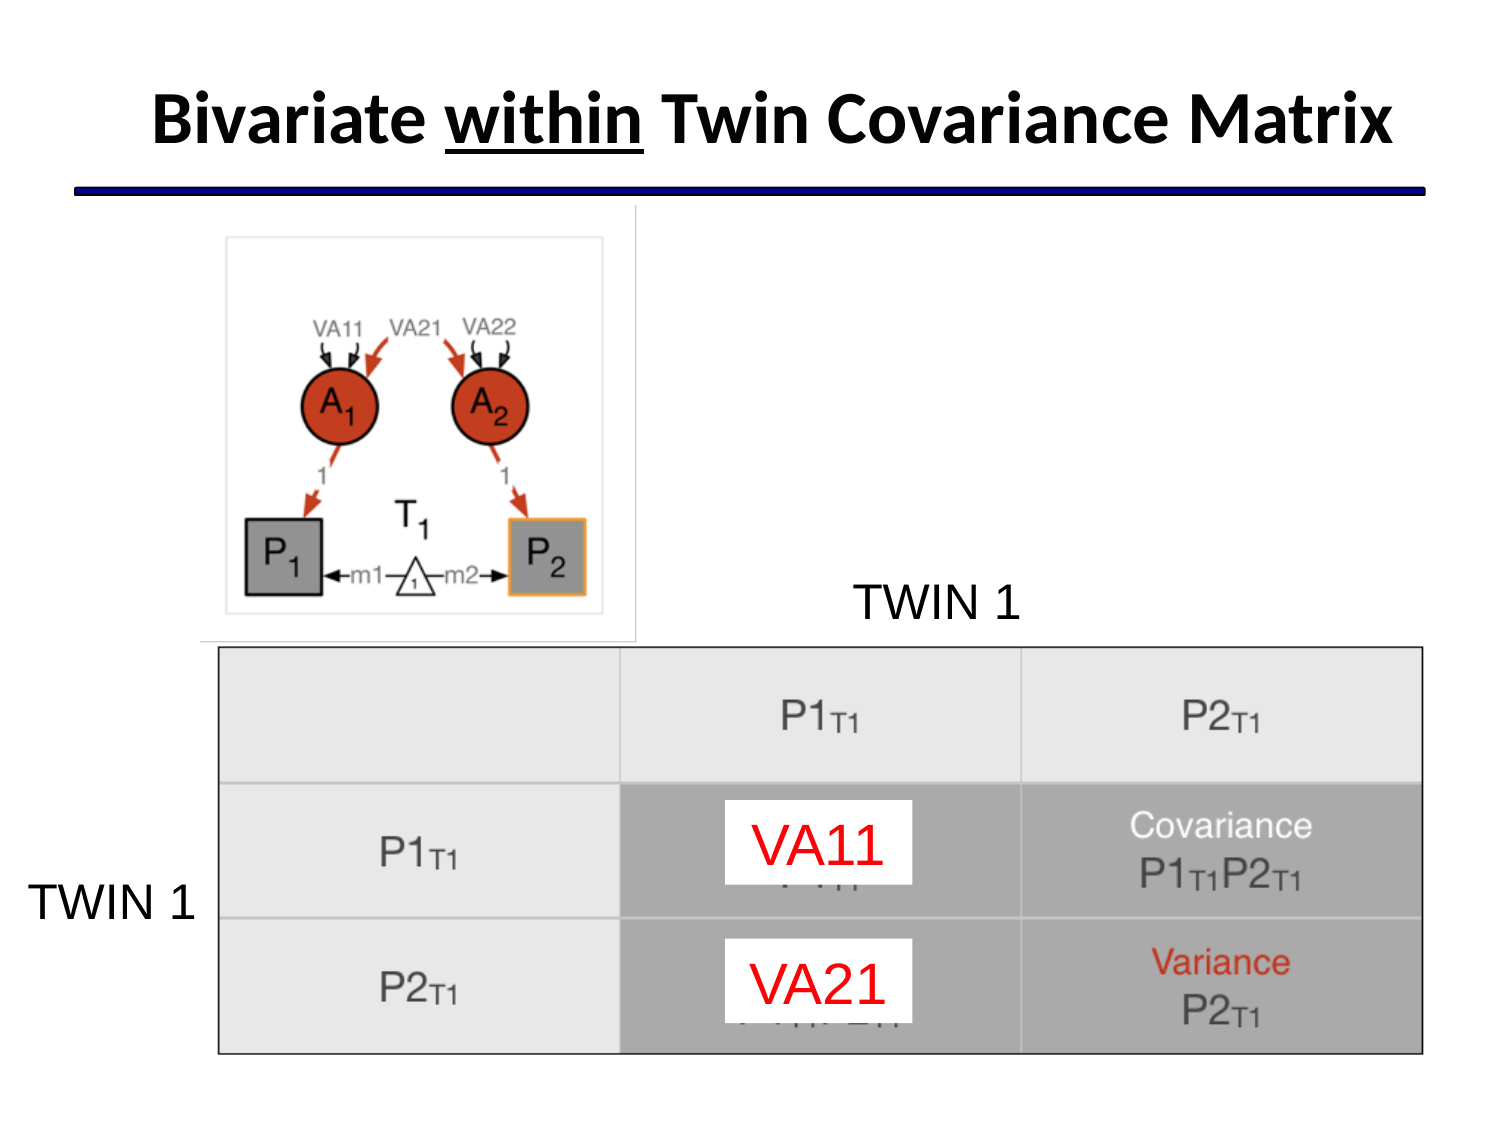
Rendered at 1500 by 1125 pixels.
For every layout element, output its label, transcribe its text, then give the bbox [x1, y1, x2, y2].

text_box TWIN 1 [12, 862, 194, 938]
text_box [74, 187, 1425, 196]
text_box Bivariate within Twin Covariance Matrix [42, 26, 1500, 202]
picture [199, 205, 1426, 1058]
